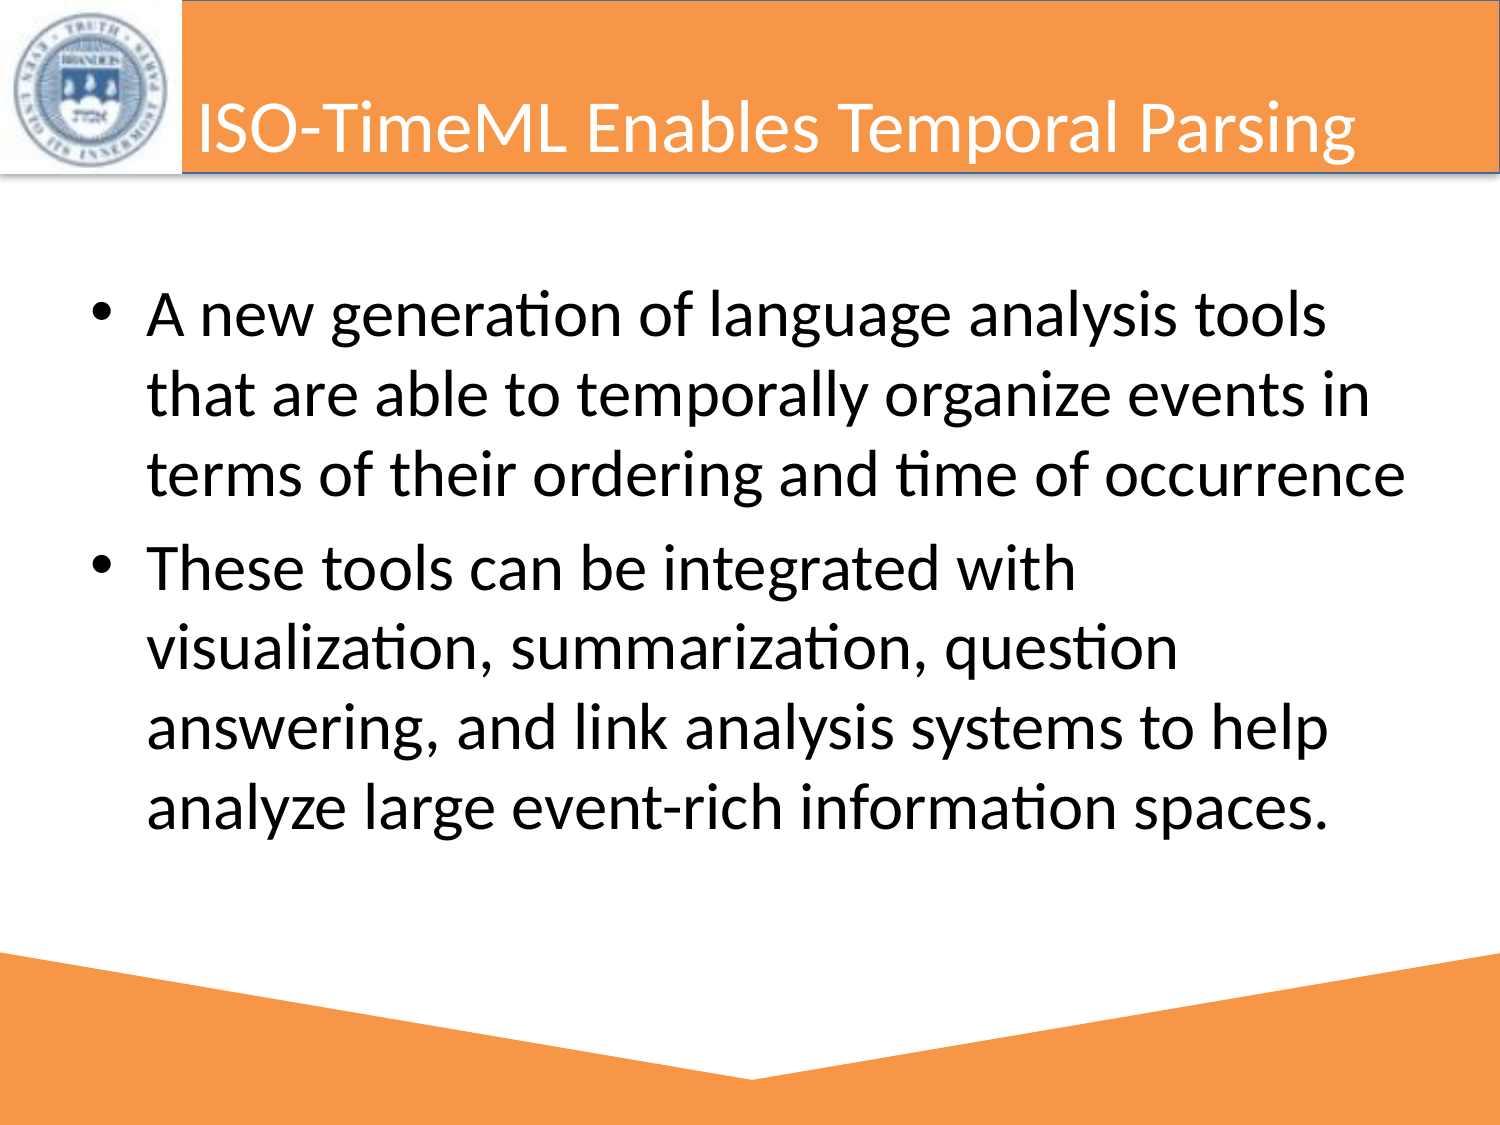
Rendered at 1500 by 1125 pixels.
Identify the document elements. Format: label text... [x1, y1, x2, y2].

picture [0, 0, 182, 174]
title ISO-TimeML Enables Temporal Parsing [143, 28, 1411, 216]
list A new generation of language analysis tools that are able to temporally organize events in terms of their ordering and time of occurrence These tools can be integrated with visualization, summarization, question answering, and link analysis systems to help analyze large event-rich information spaces. [75, 262, 1425, 1005]
